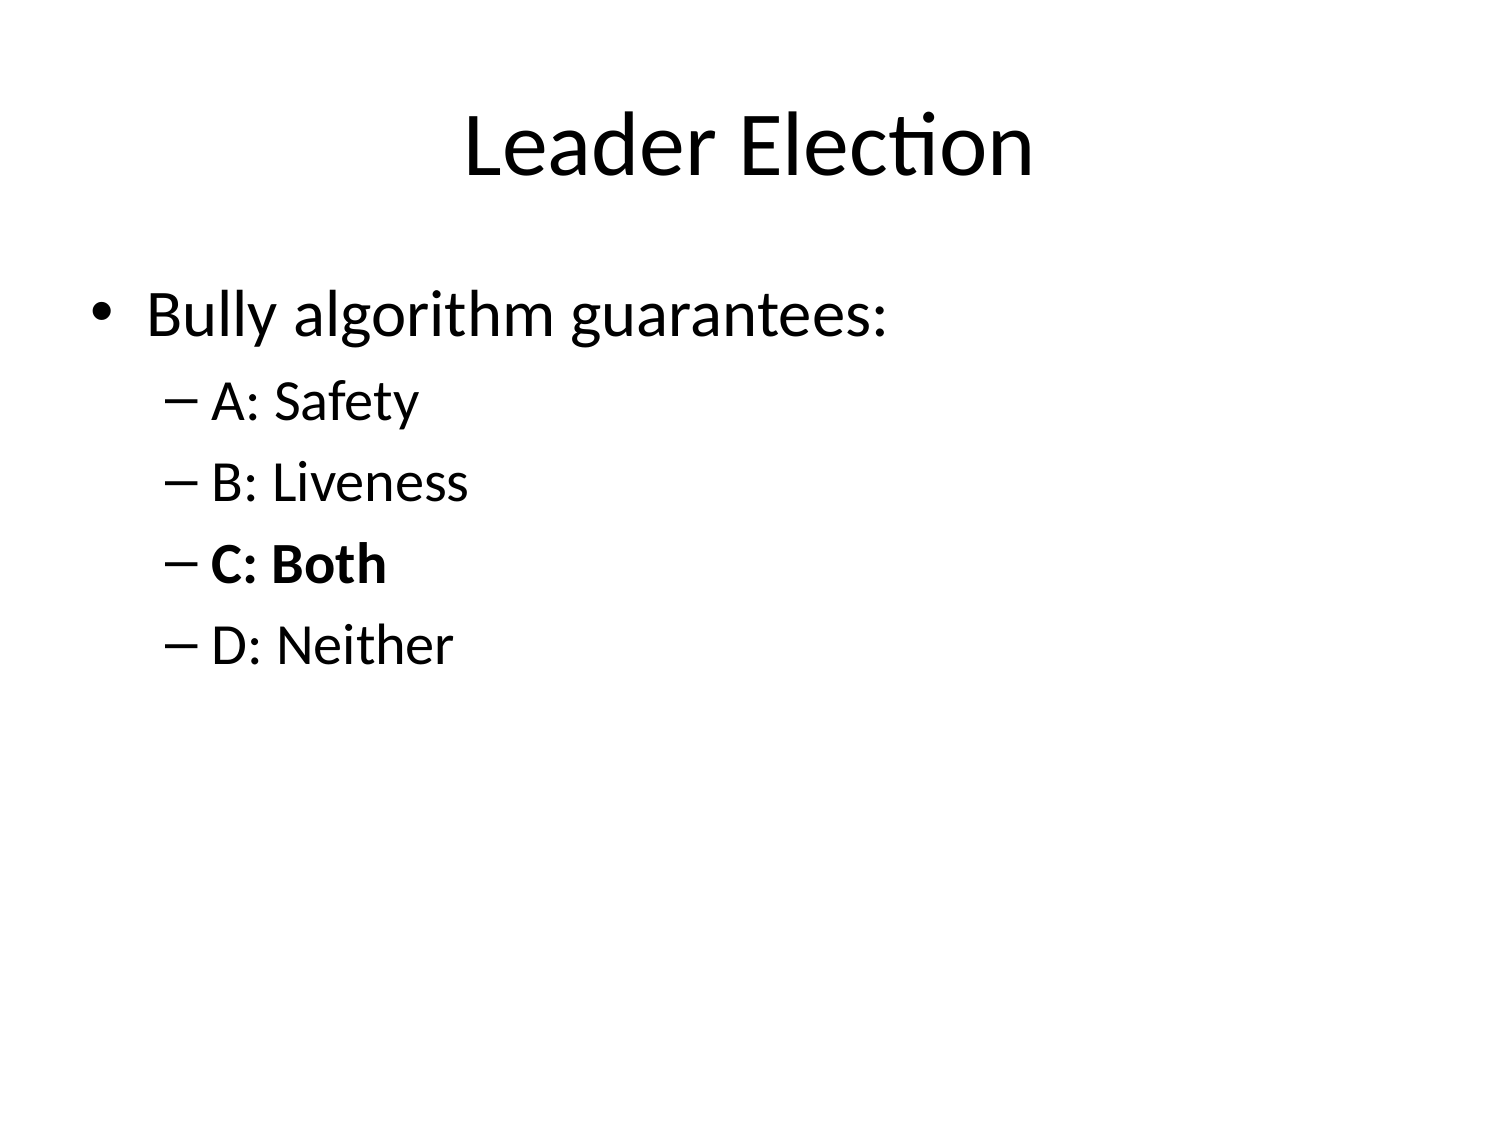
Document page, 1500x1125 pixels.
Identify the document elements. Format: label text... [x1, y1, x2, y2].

title Leader Election [75, 45, 1425, 233]
list Bully algorithm guarantees: A: Safety B: Liveness C: Both D: Neither [75, 262, 1425, 1005]
